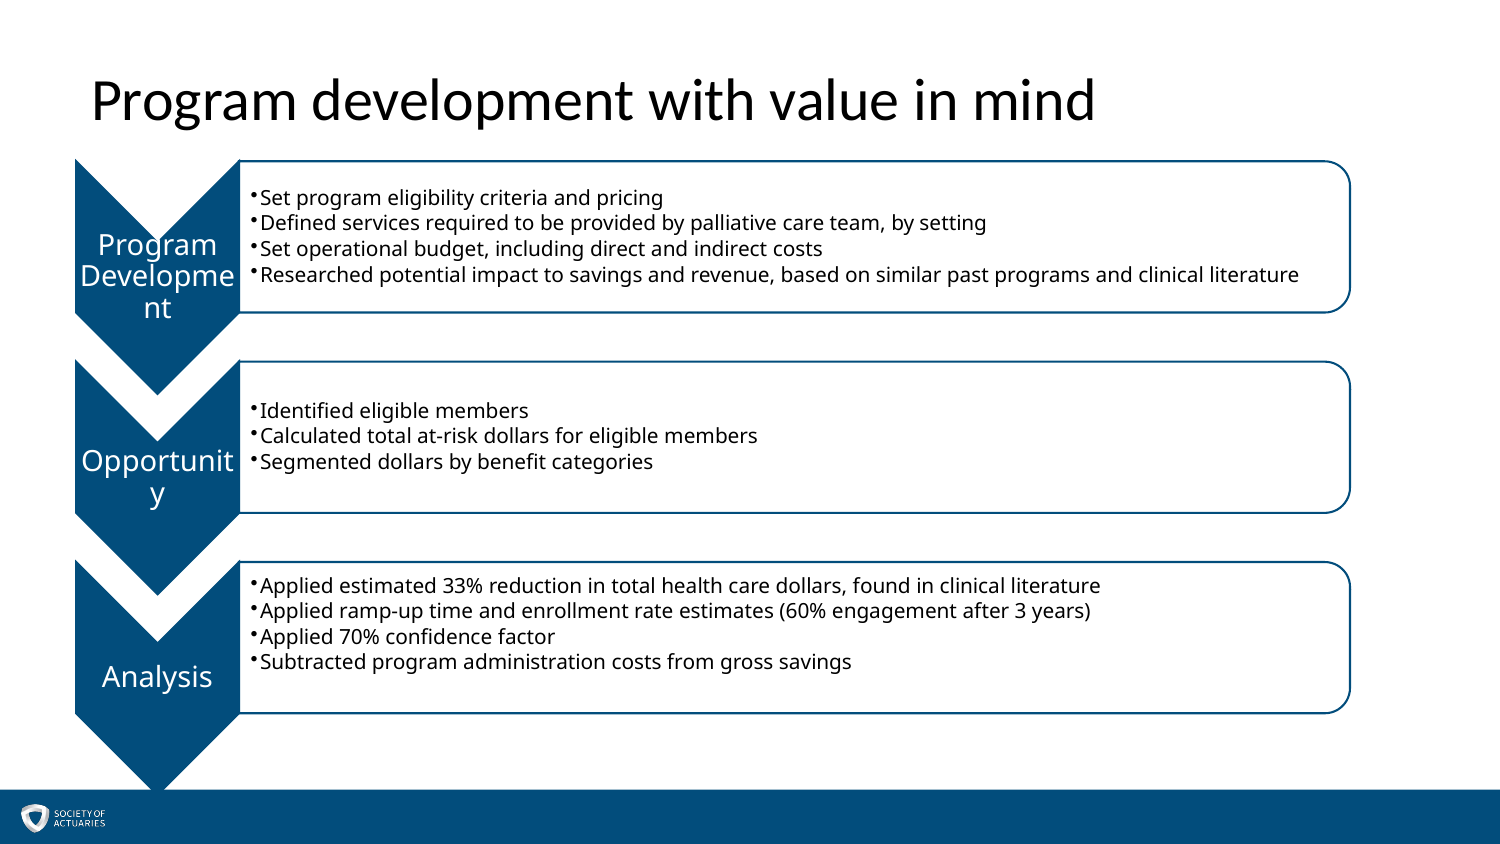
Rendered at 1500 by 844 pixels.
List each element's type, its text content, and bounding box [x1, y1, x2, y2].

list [76, 161, 1350, 795]
title Program development with value in mind [76, 41, 1350, 161]
picture [21, 804, 105, 833]
